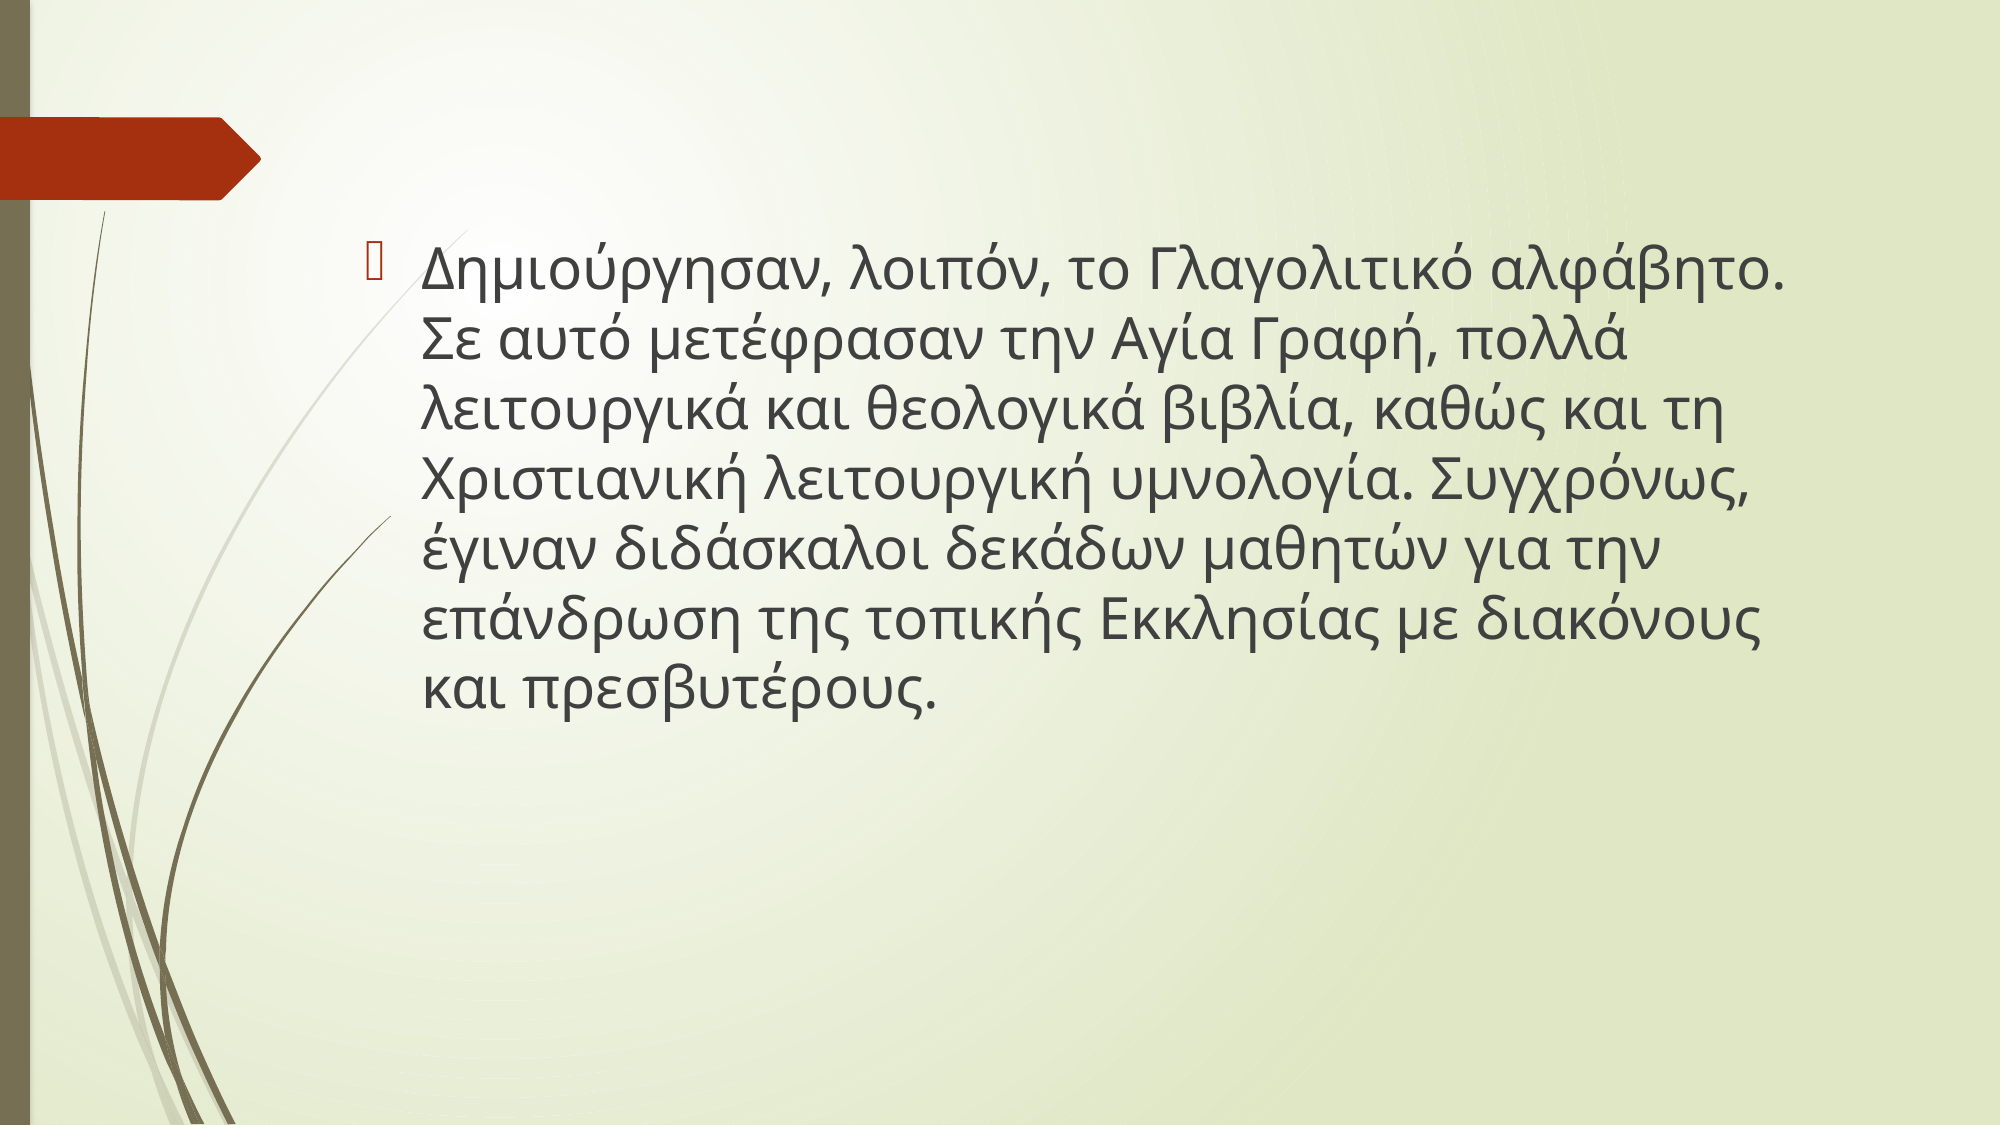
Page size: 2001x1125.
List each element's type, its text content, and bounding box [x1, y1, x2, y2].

list Δημιούργησαν, λοιπόν, το Γλαγολιτικό αλφάβητο. Σε αυτό μετέφρασαν την Αγία Γραφή, πoλλά λειτουργικά και θεολογικά βιβλία, καθώς και τη Χριστιανική λειτουργική υμνολογία. Συγχρόνως, έγιναν διδάσκαλοι δεκάδων μαθητών για την επάνδρωση της τοπικής Εκκλησίας με διακόνους και πρεσβυτέρους. [349, 224, 1813, 844]
